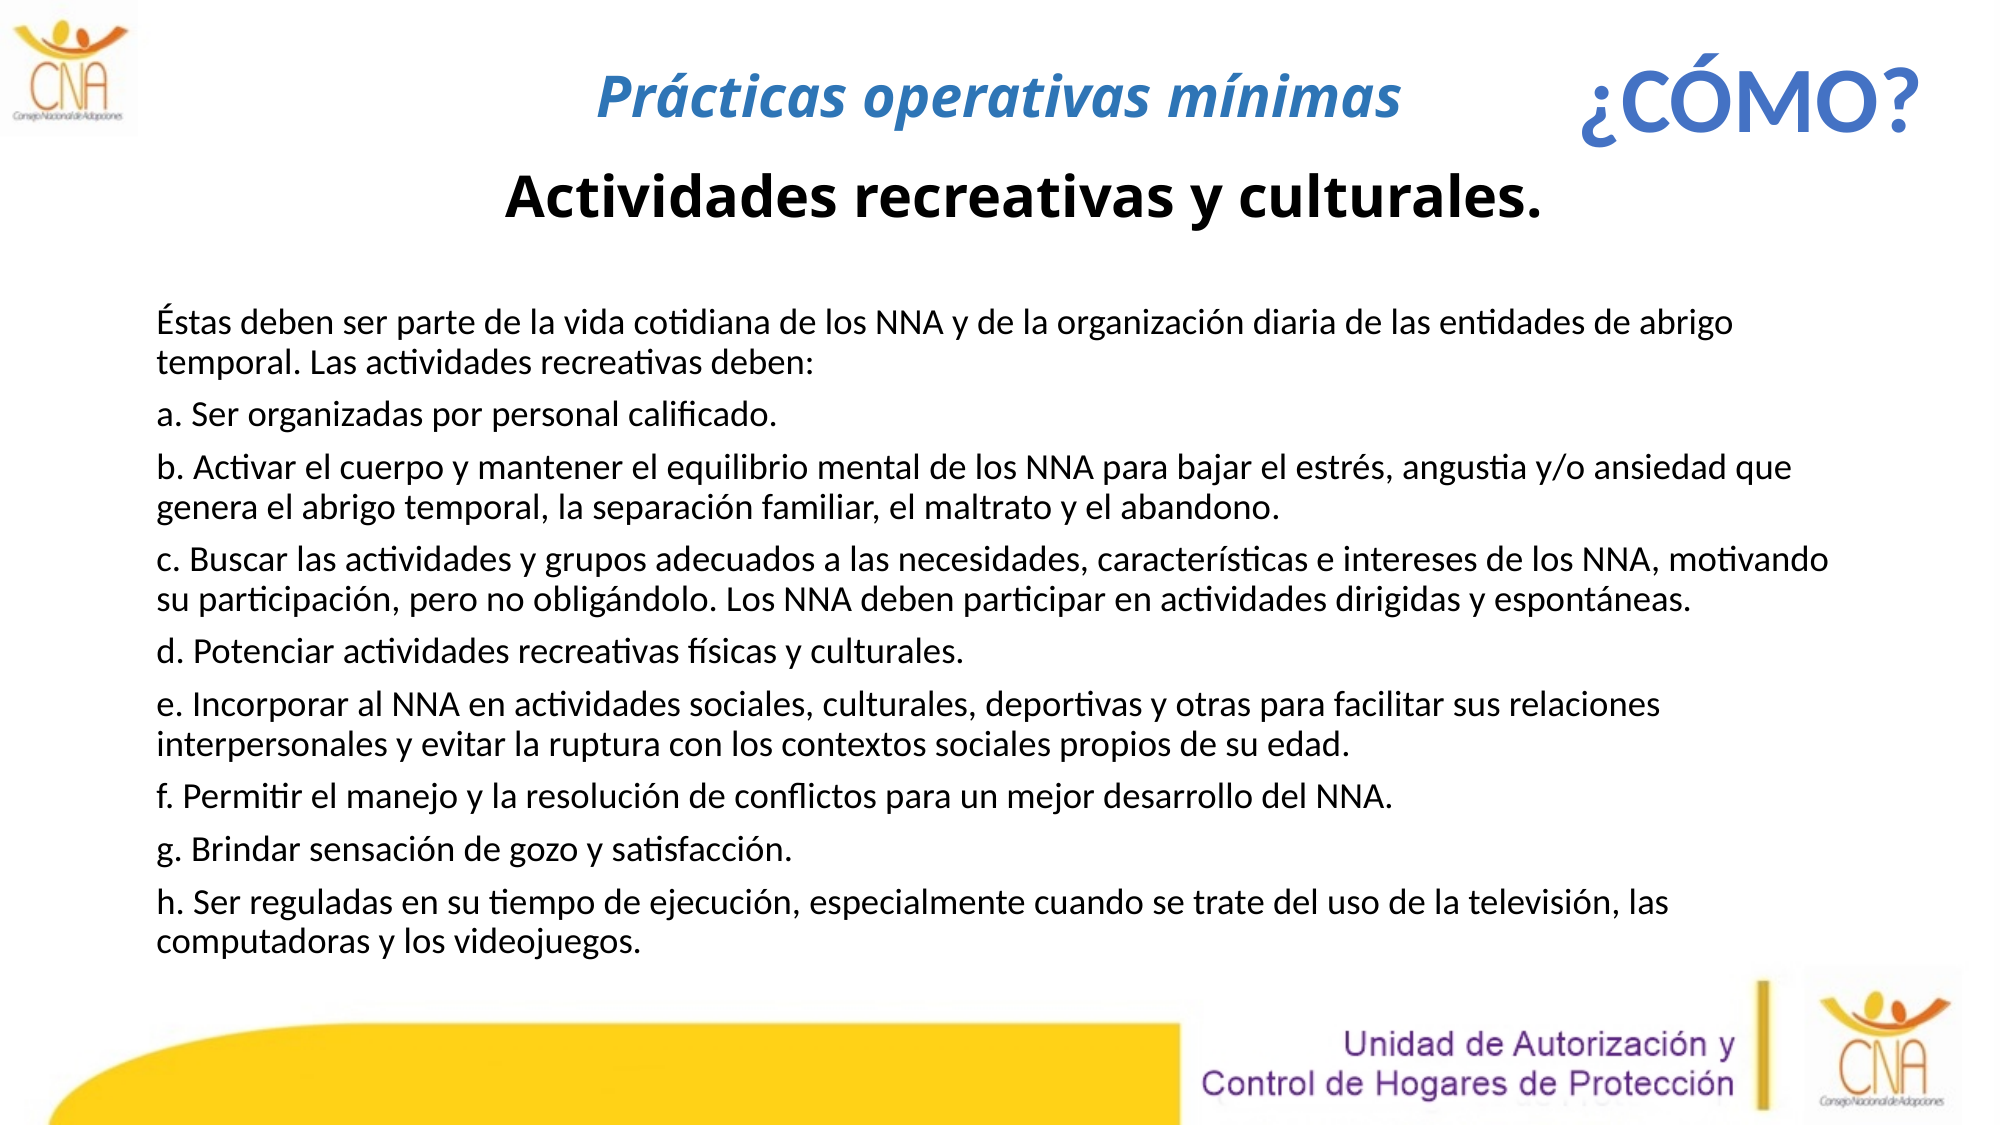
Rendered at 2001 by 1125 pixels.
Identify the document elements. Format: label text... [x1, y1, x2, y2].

text_box Actividades recreativas y culturales. [162, 159, 1888, 238]
picture [0, 0, 2001, 1125]
list Éstas deben ser parte de la vida cotidiana de los NNA y de la organización diaria de las entidades de abrigo temporal. Las actividades recreativas deben: a. Ser organizadas por personal calificado. b. Activar el cuerpo y mantener el equilibrio mental de los NNA para bajar el estrés, angustia y/o ansiedad que genera el abrigo temporal, la separación familiar, el maltrato y el abandono. c. Buscar las actividades y grupos adecuados a las necesidades, características e intereses de los NNA, motivando su participación, pero no obligándolo. Los NNA deben participar en actividades dirigidas y espontáneas. d. Potenciar actividades recreativas físicas y culturales. e. Incorporar al NNA en actividades sociales, culturales, deportivas y otras para facilitar sus relaciones interpersonales y evitar la ruptura con los contextos sociales propios de su edad. f. Permitir el manejo y la resolución de conflictos para un mejor desarrollo del NNA. g. Brindar sensación de gozo y satisfacción. h. Ser reguladas en su tiempo de ejecución, especialmente cuando se trate del uso de la televisión, las computadoras y los videojuegos. [141, 295, 1867, 1000]
title Prácticas operativas mínimas [137, 59, 1526, 138]
text_box ¿cómo? [1526, 31, 1975, 159]
